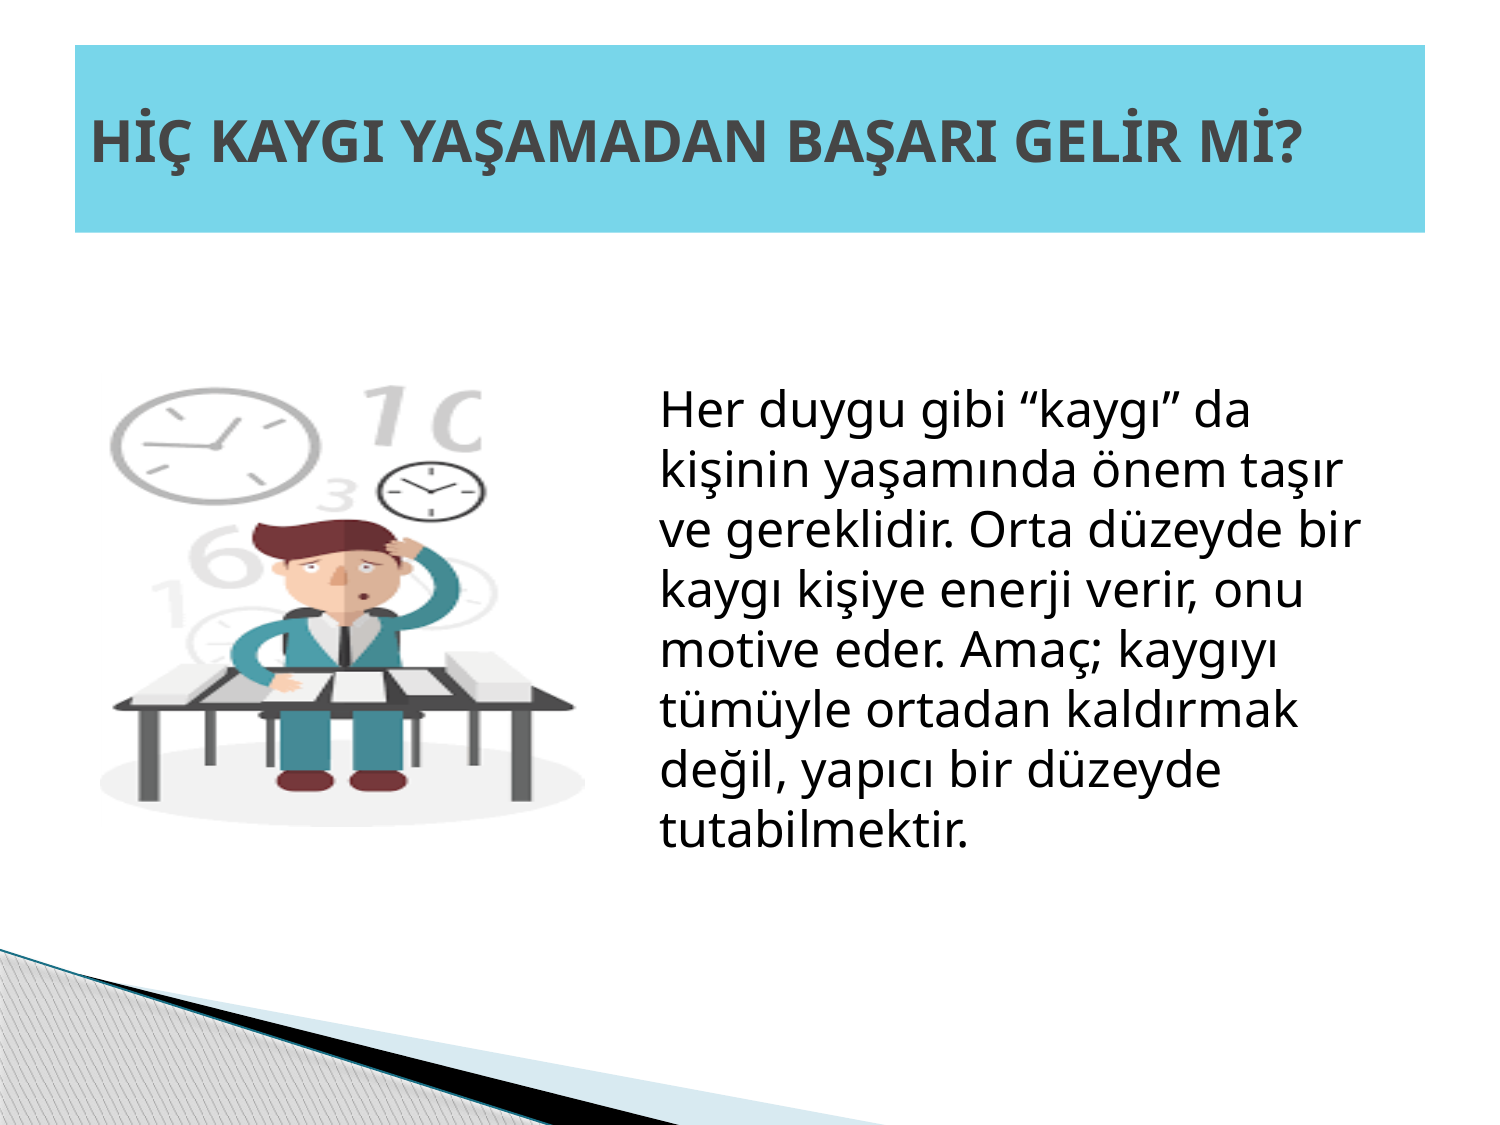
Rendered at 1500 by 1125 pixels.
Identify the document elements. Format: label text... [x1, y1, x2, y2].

list Her duygu gibi “kaygı” da kişinin yaşamında önem taşır ve gereklidir. Orta düzeyde bir kaygı kişiye enerji verir, onu motive eder. Amaç; kaygıyı tümüyle ortadan kaldırmak değil, yapıcı bir düzeyde tutabilmektir. [584, 302, 1425, 1046]
picture [100, 373, 585, 827]
title HİÇ KAYGI YAŞAMADAN BAŞARI GELİR Mİ? [75, 45, 1425, 233]
